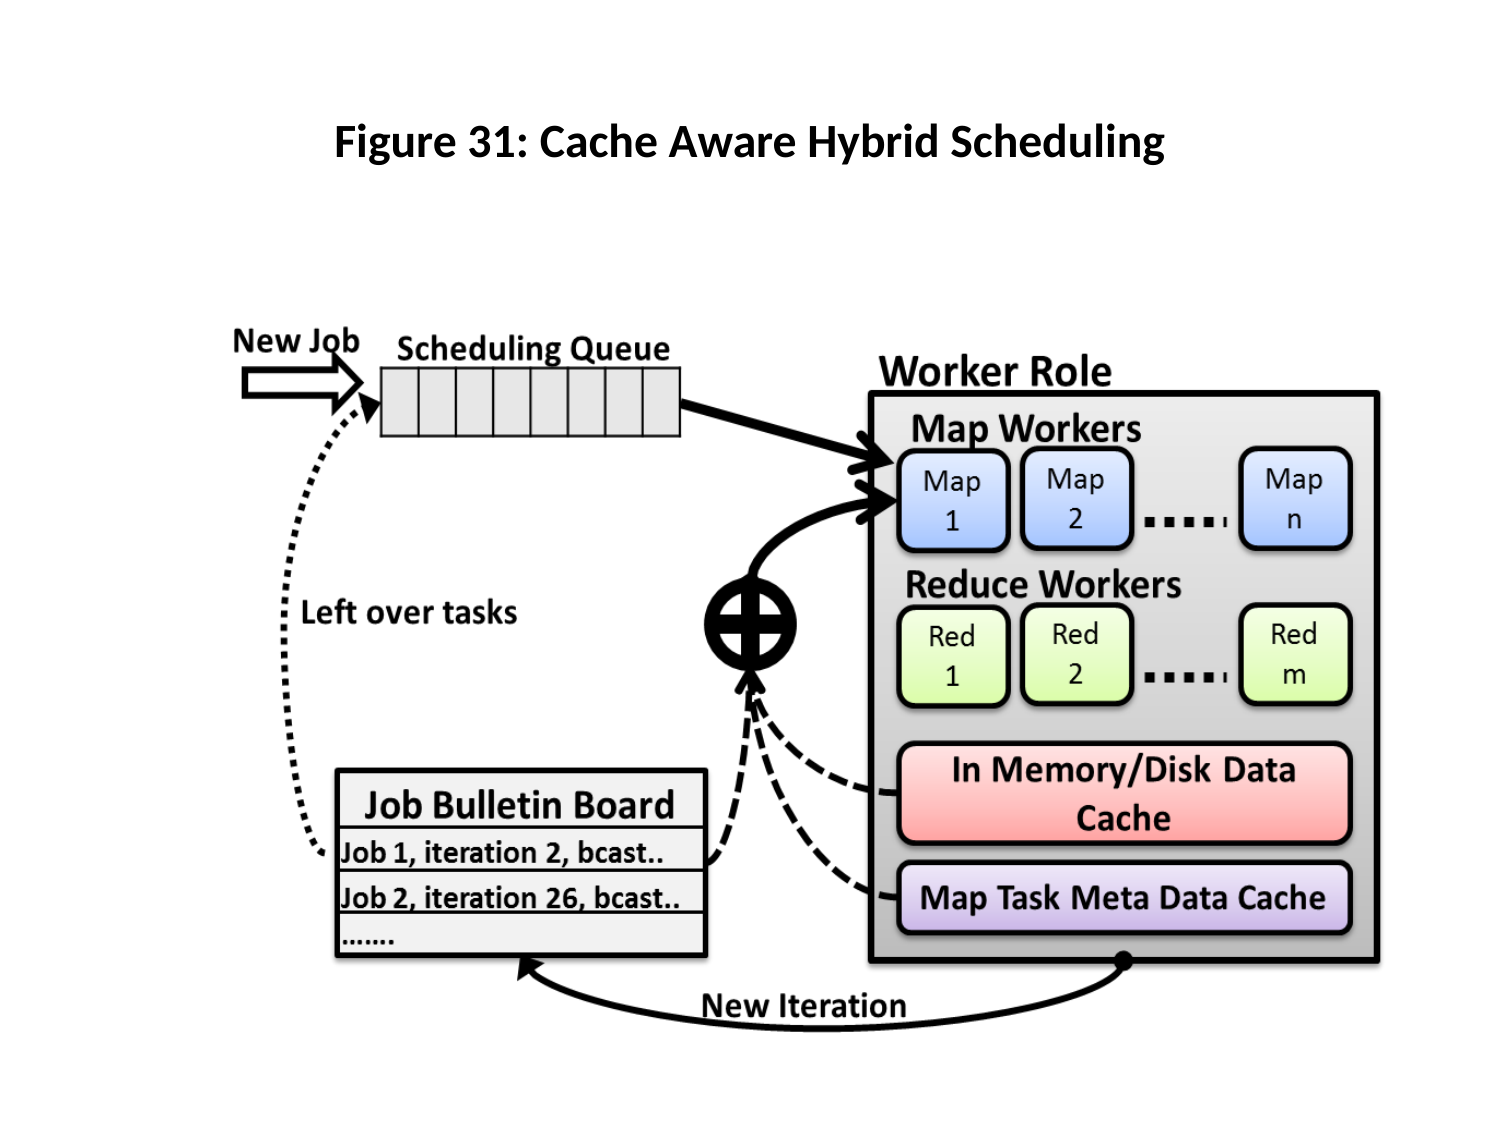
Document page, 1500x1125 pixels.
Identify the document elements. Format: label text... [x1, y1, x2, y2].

title Figure 31: Cache Aware Hybrid Scheduling [75, 45, 1425, 233]
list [210, 304, 1388, 1051]
